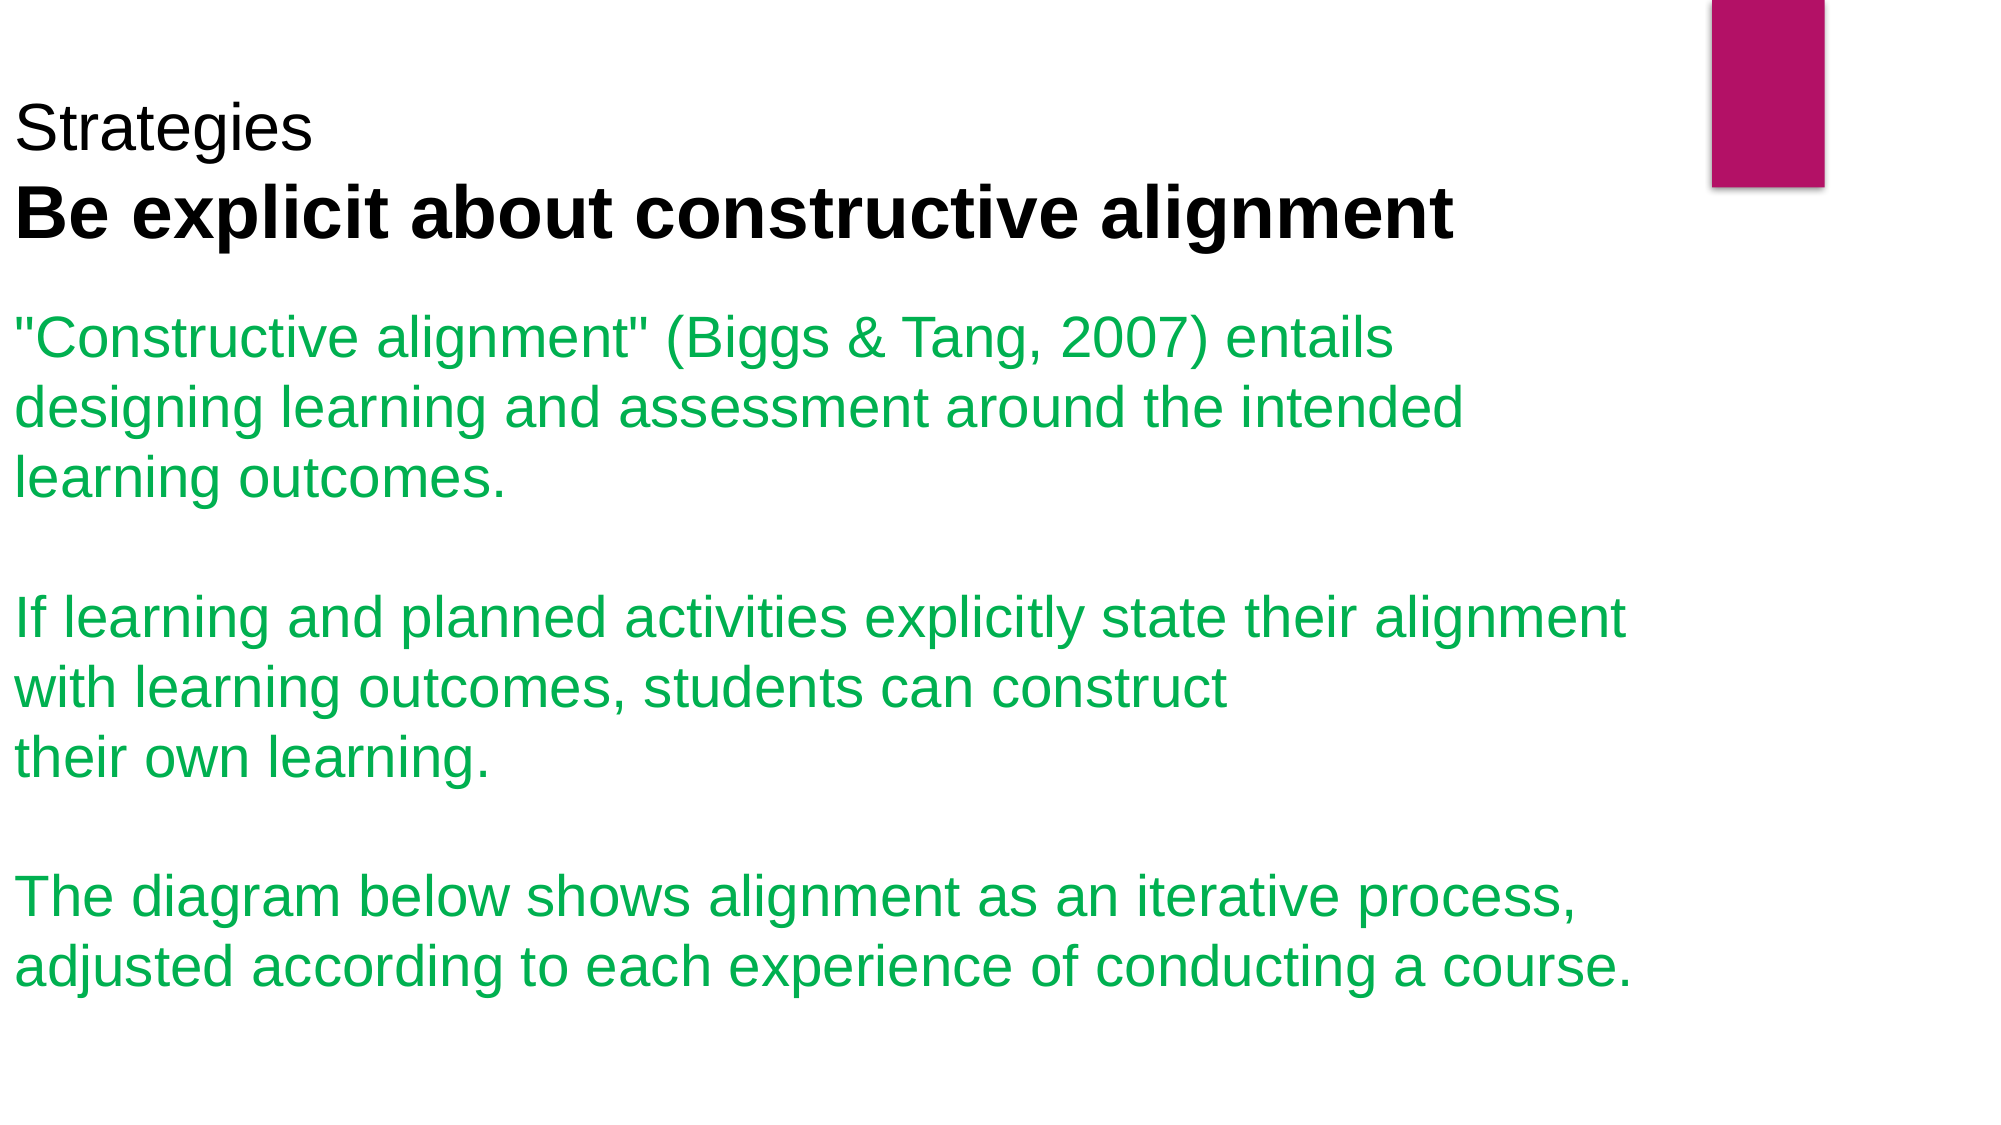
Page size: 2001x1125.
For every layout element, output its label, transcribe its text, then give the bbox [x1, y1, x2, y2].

text_box Strategies Be explicit about constructive alignment "Constructive alignment" (Biggs & Tang, 2007) entails designing learning and assessment around the intended learning outcomes. If learning and planned activities explicitly state their alignment with learning outcomes, students can construct their own learning. The diagram below shows alignment as an iterative process, adjusted according to each experience of conducting a course. [0, 76, 1668, 1006]
